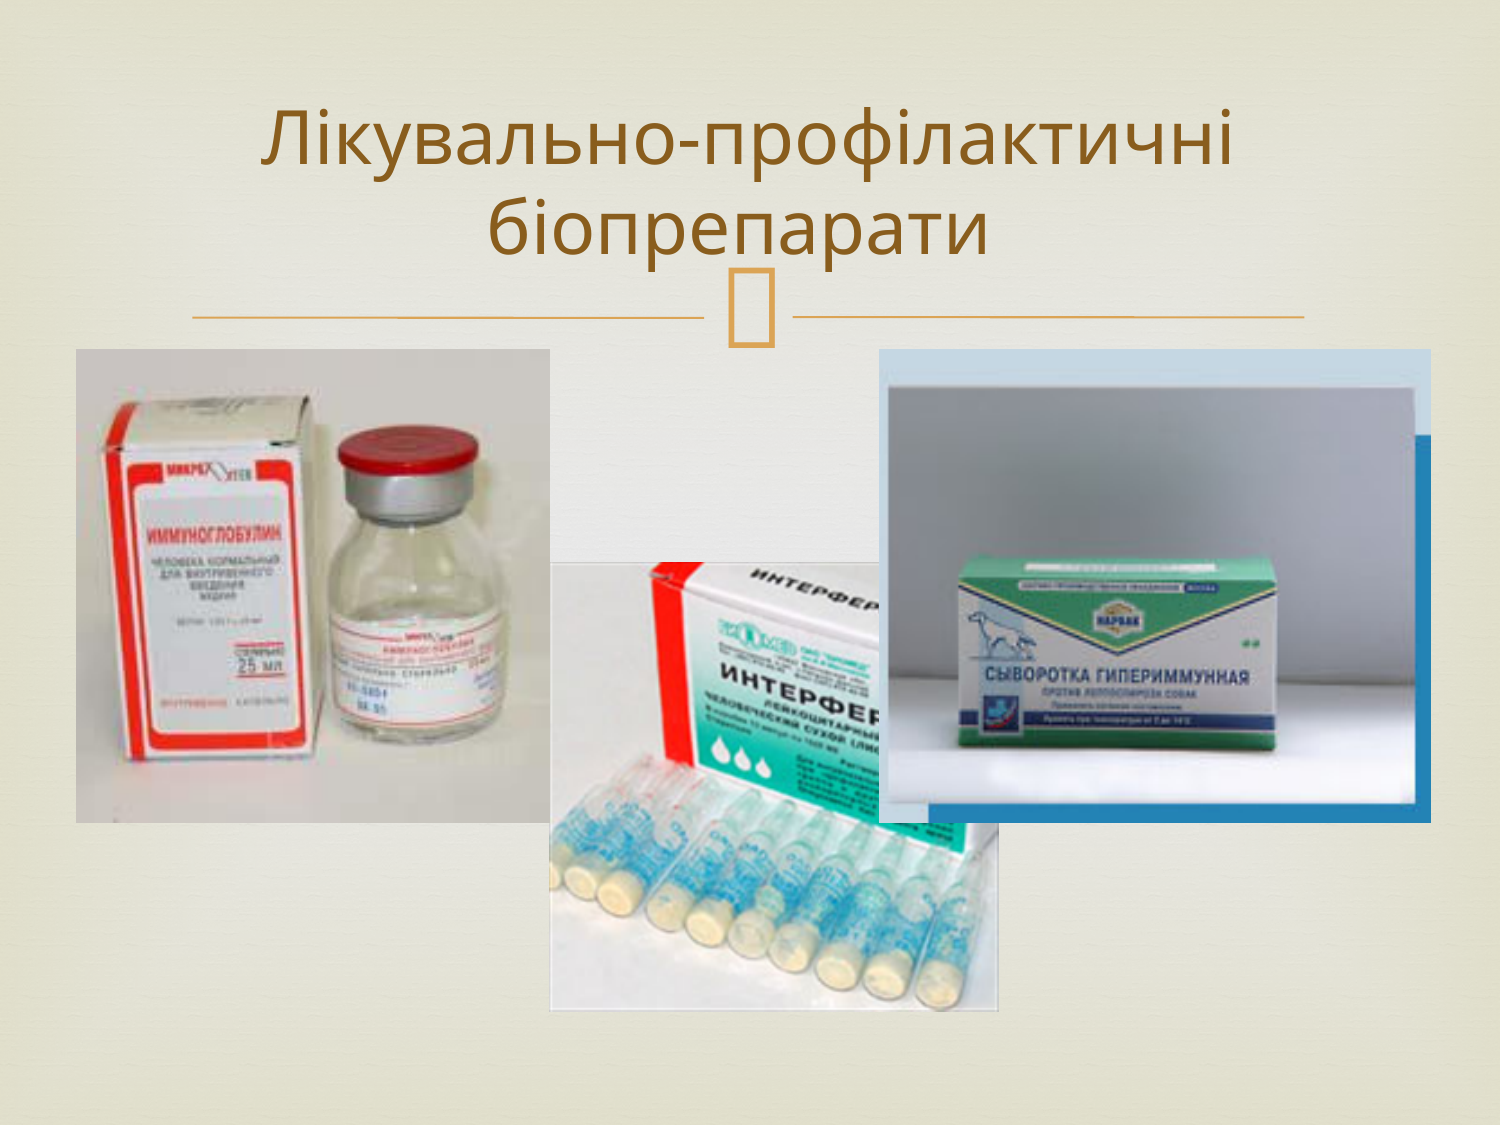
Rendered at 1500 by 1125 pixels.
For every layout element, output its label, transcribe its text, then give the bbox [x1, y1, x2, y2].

picture [76, 349, 1432, 1012]
title Лікувально-профілактичні біопрепарати [112, 93, 1386, 267]
